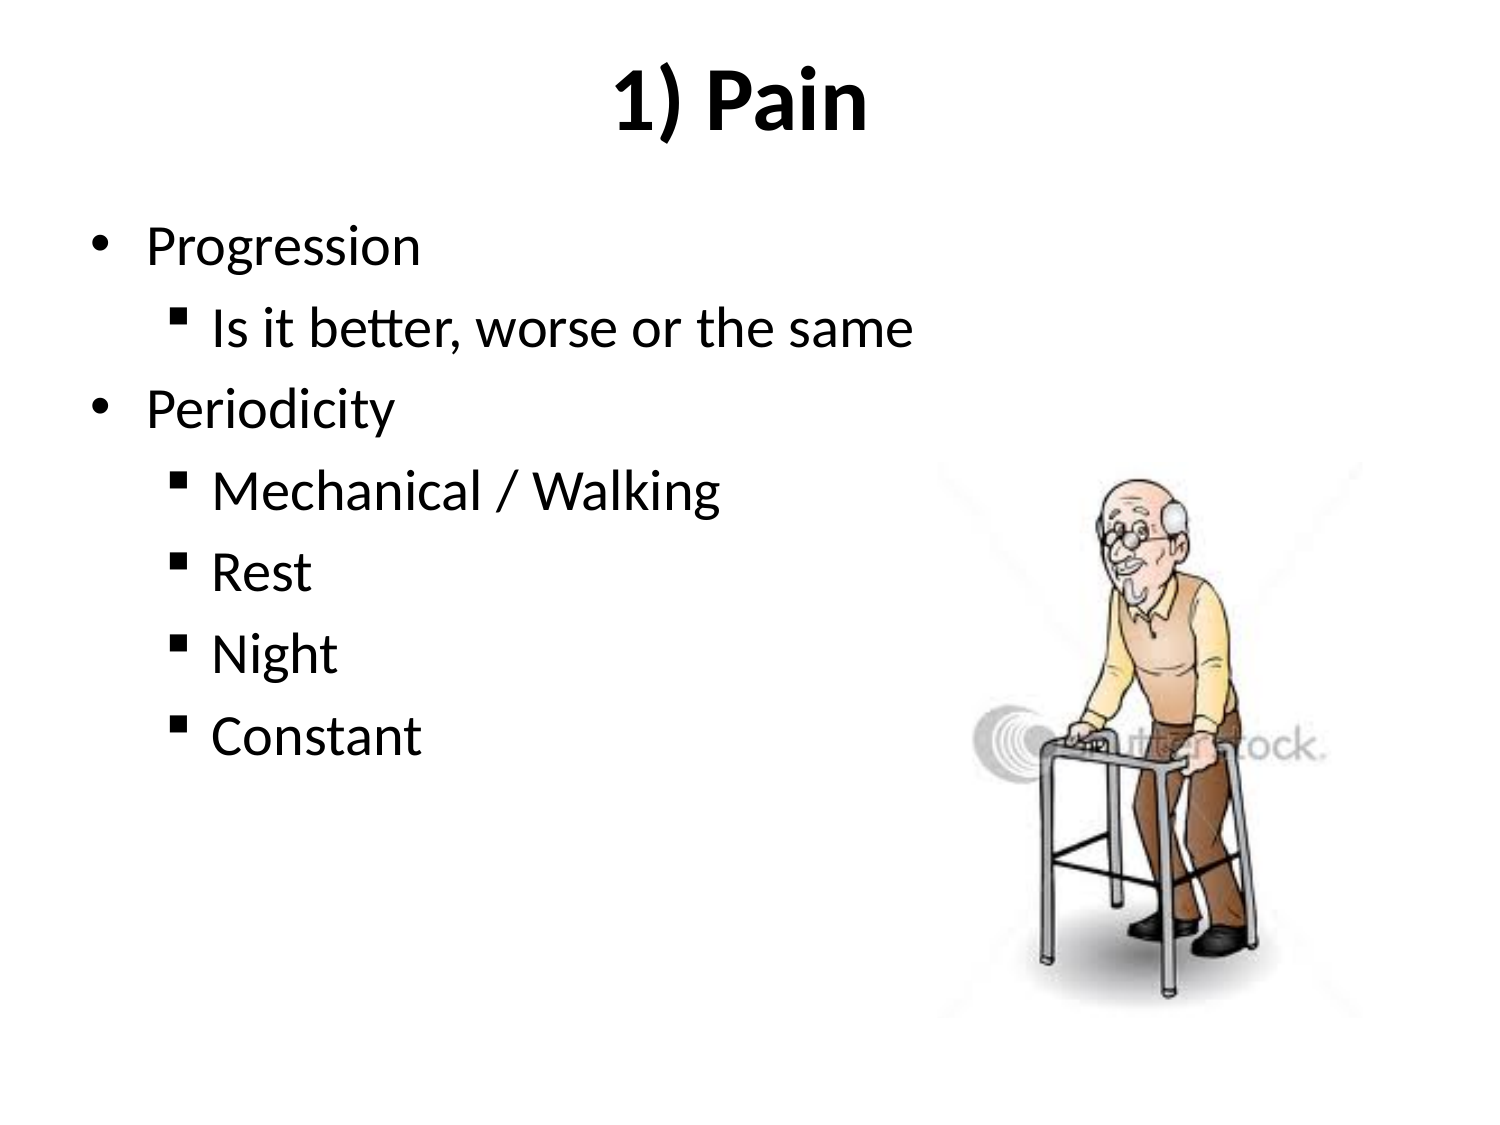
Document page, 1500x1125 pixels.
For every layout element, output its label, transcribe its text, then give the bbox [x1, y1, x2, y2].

list Progression Is it better, worse or the same Periodicity Mechanical / Walking Rest Night Constant [75, 200, 1425, 1088]
title 1) Pain [75, 0, 1425, 188]
picture [937, 462, 1363, 1018]
